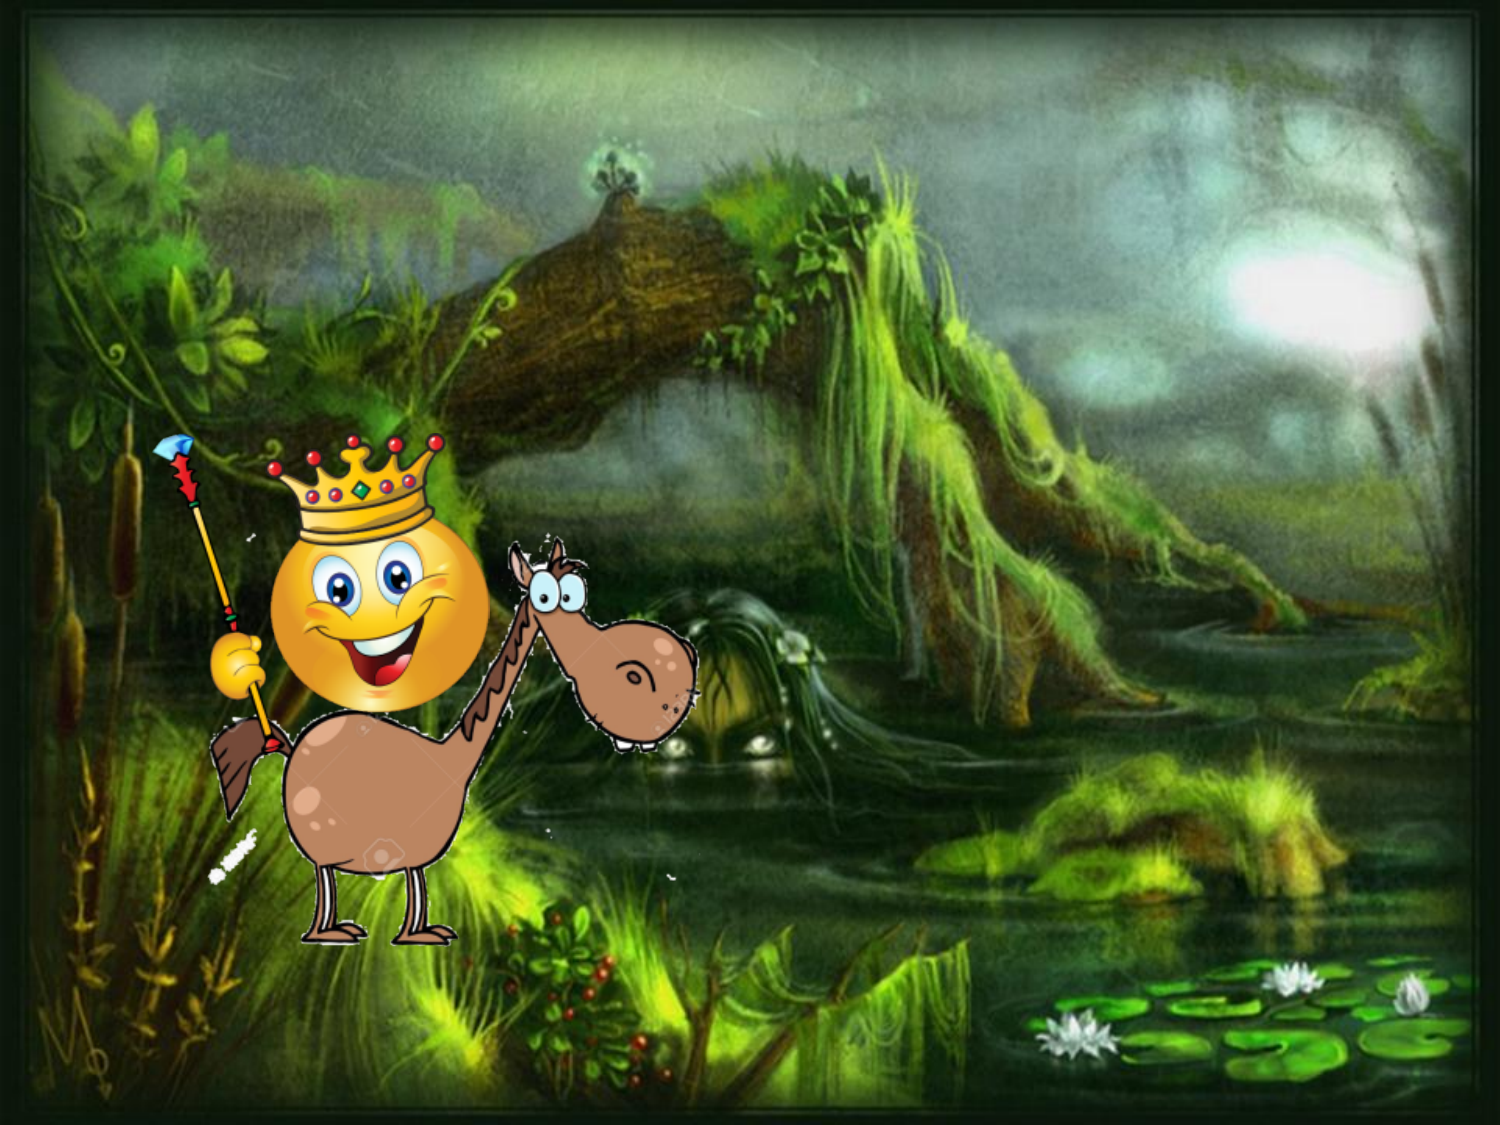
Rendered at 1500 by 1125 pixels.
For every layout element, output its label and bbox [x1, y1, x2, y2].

text_box [152, 433, 716, 962]
picture [0, 0, 1500, 1125]
